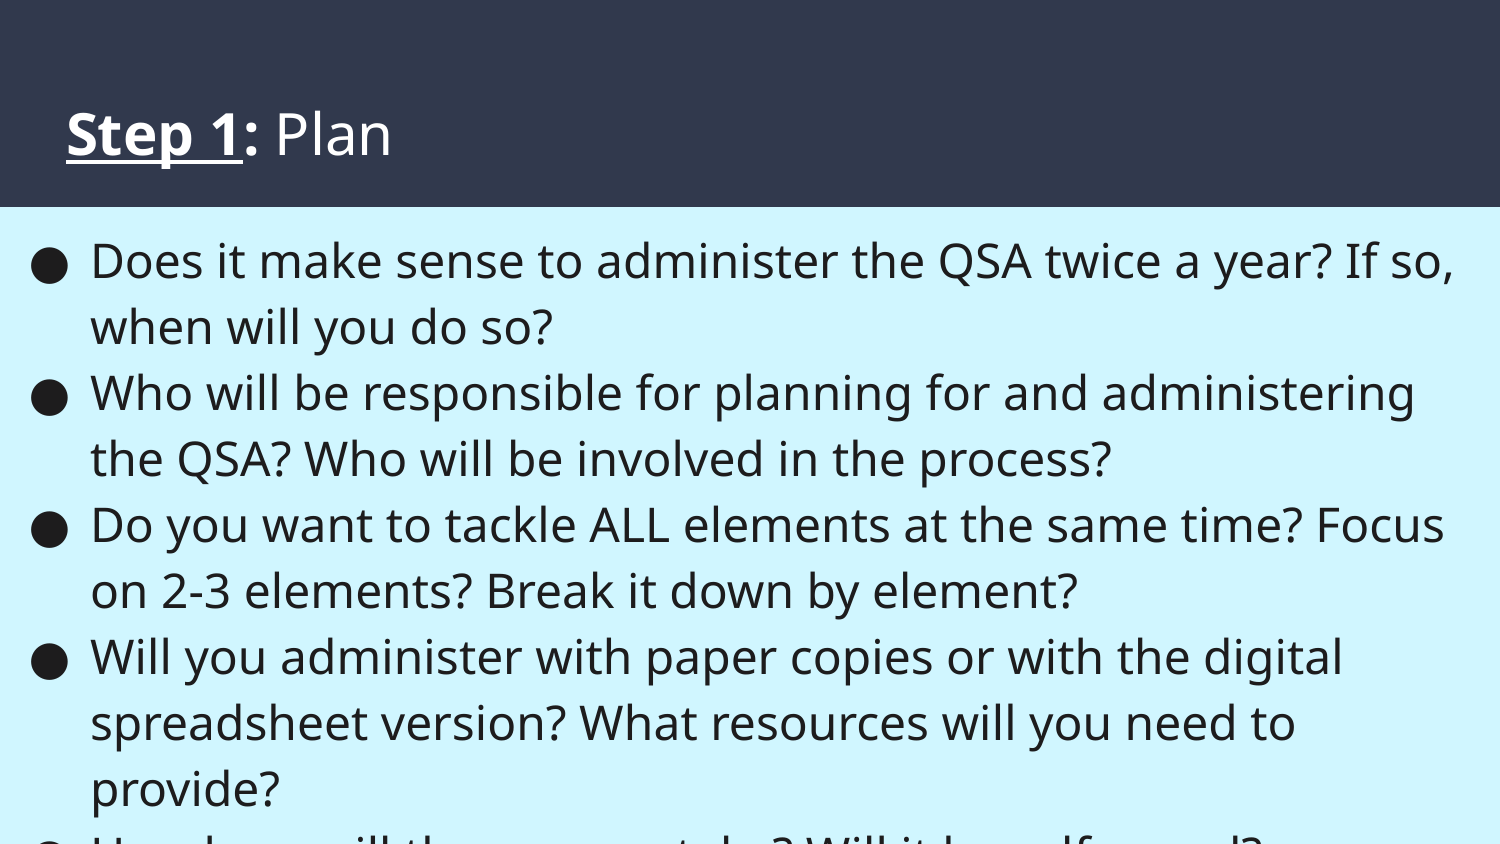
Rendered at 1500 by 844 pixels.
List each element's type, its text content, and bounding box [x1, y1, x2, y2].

title Step 1: Plan [51, 82, 1449, 185]
text_box Does it make sense to administer the QSA twice a year? If so, when will you do so? Who will be responsible for planning for and administering the QSA? Who will be involved in the process? Do you want to tackle ALL elements at the same time? Focus on 2-3 elements? Break it down by element? Will you administer with paper copies or with the digital spreadsheet version? What resources will you need to provide? How long will the process take? Will it be self-paced? [0, 207, 1500, 844]
